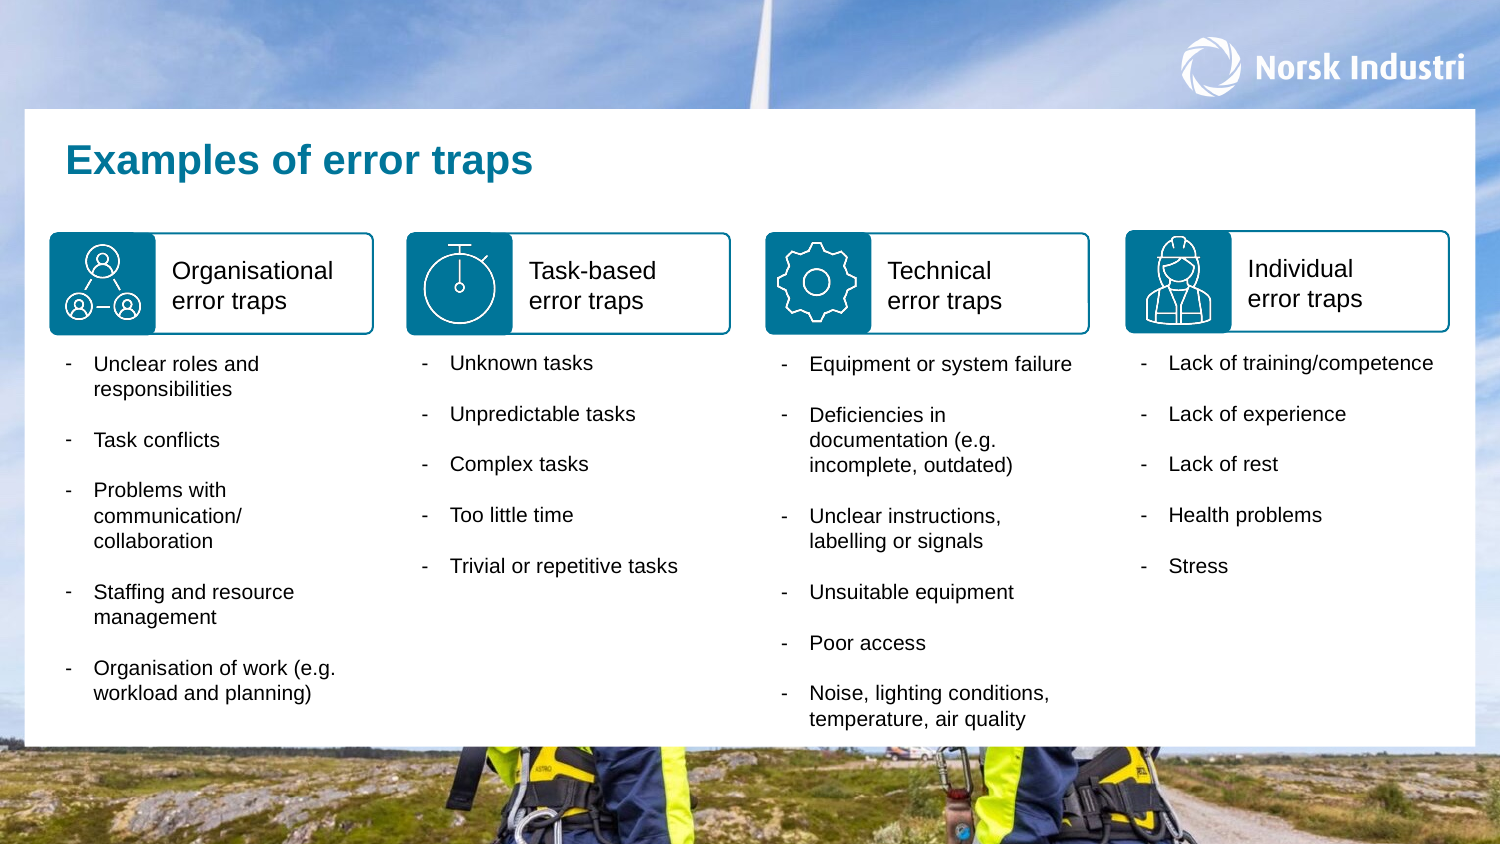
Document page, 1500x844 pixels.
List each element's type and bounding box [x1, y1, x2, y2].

text_box [407, 231, 739, 335]
picture [0, 0, 1500, 844]
text_box [760, 225, 1089, 339]
text_box [48, 228, 373, 336]
text_box [1126, 230, 1449, 335]
